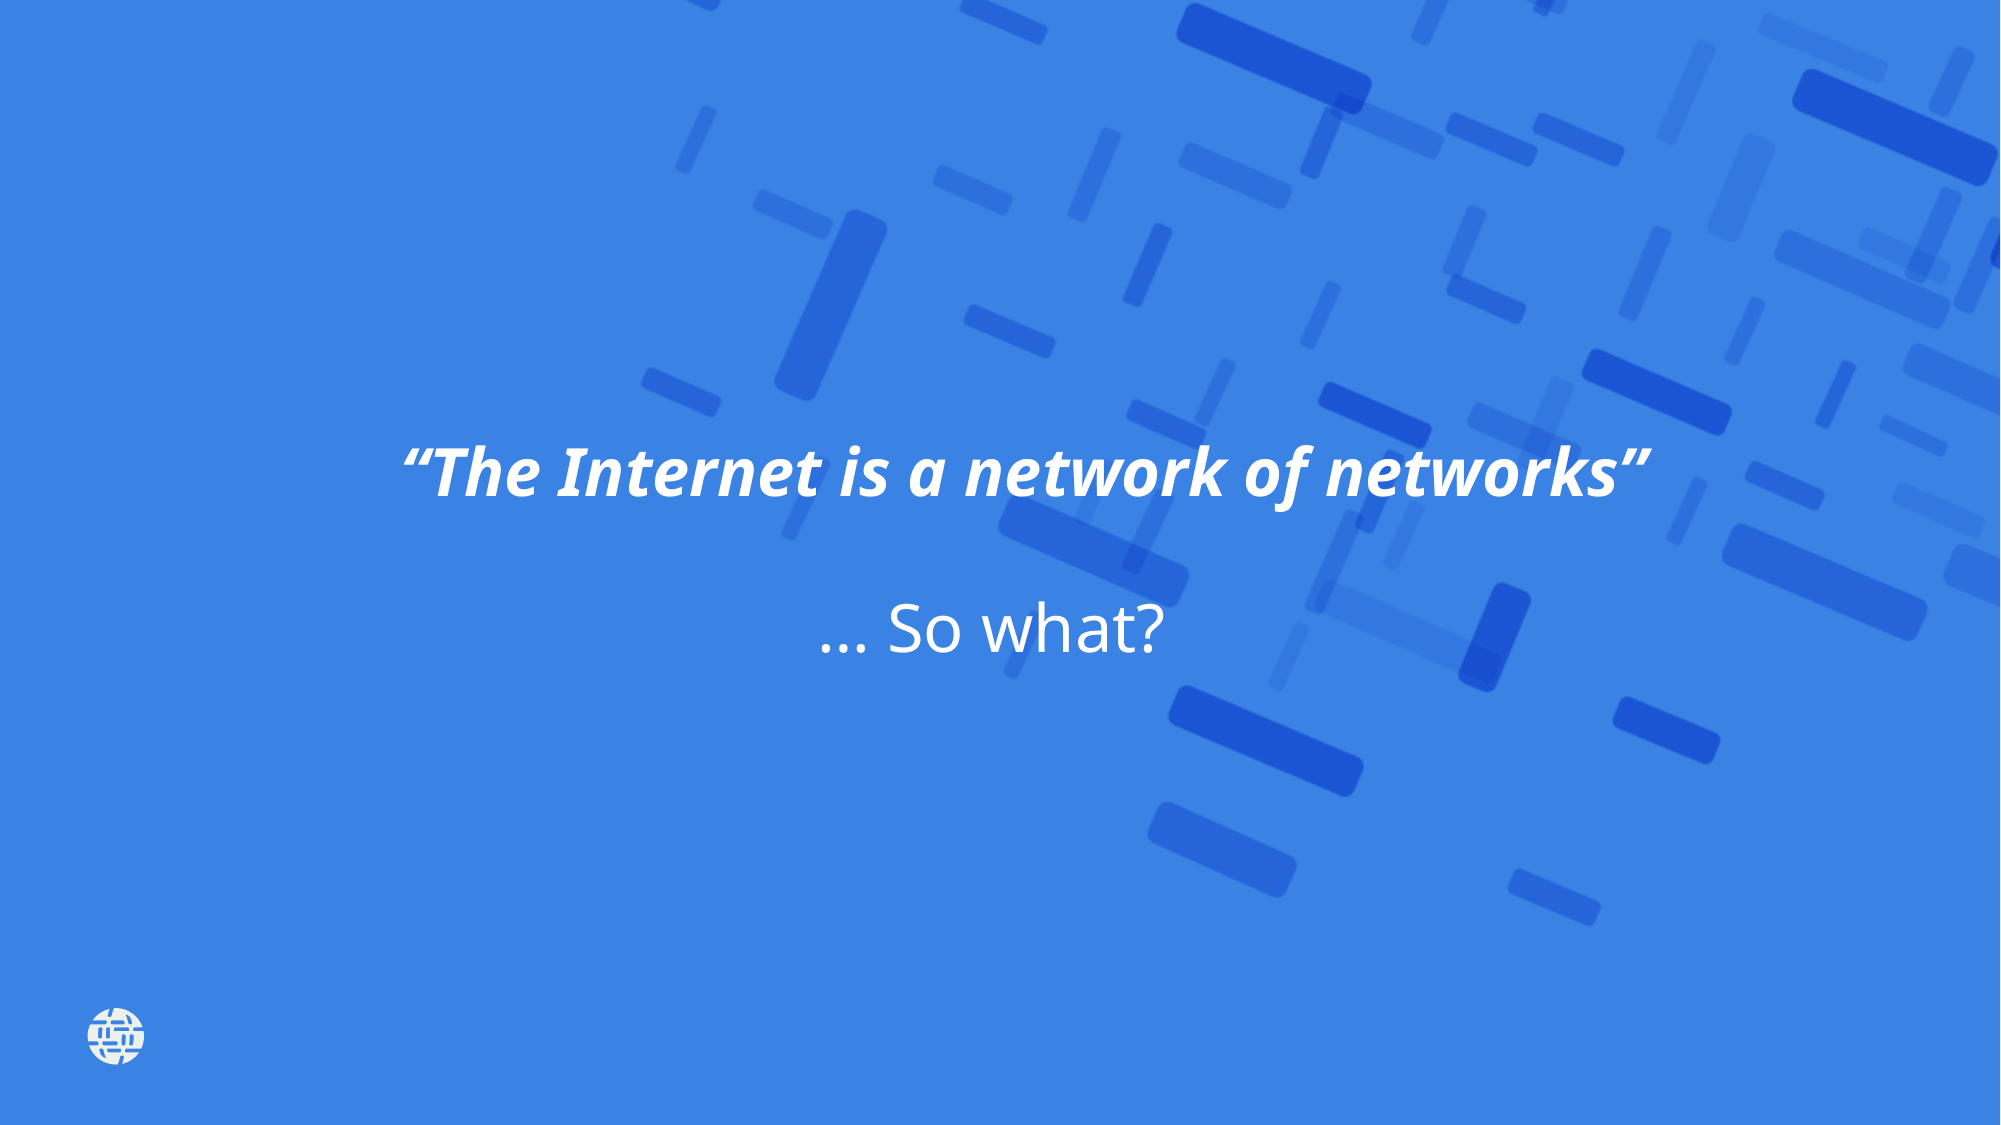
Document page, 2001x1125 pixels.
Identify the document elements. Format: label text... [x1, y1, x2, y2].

text_box “The Internet is a network of networks” [385, 422, 1664, 517]
text_box … So what? [802, 578, 1198, 674]
